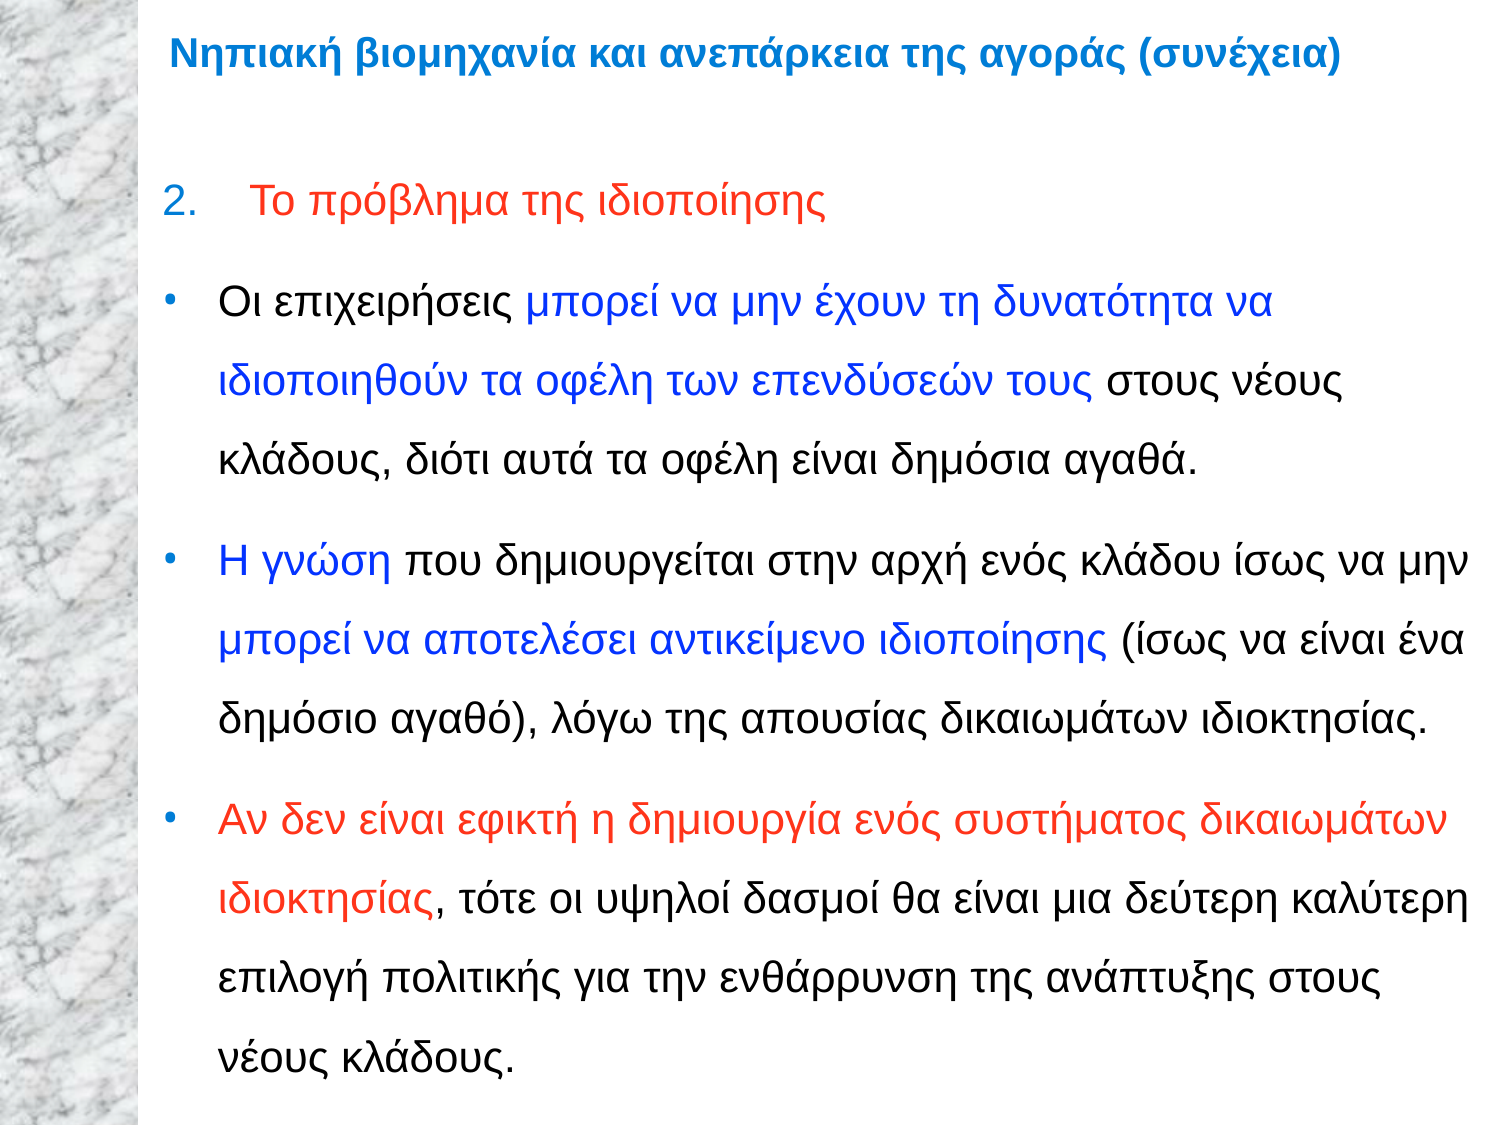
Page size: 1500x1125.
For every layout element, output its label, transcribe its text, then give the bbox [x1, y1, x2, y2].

list Το πρόβλημα της ιδιοποίησης Οι επιχειρήσεις μπορεί να μην έχουν τη δυνατότητα να ιδιοποιηθούν τα οφέλη των επενδύσεών τους στους νέους κλάδους, διότι αυτά τα οφέλη είναι δημόσια αγαθά. Η γνώση που δημιουργείται στην αρχή ενός κλάδου ίσως να μην μπορεί να αποτελέσει αντικείμενο ιδιοποίησης (ίσως να είναι ένα δημόσιο αγαθό), λόγω της απουσίας δικαιωμάτων ιδιοκτησίας. Αν δεν είναι εφικτή η δημιουργία ενός συστήματος δικαιωμάτων ιδιοκτησίας, τότε οι υψηλοί δασμοί θα είναι μια δεύτερη καλύτερη επιλογή πολιτικής για την ενθάρρυνση της ανάπτυξης στους νέους κλάδους. [146, 136, 1489, 1115]
title Νηπιακή βιομηχανία και ανεπάρκεια της αγοράς (συνέχεια) [153, 0, 1444, 102]
text_box [0, 0, 138, 1125]
